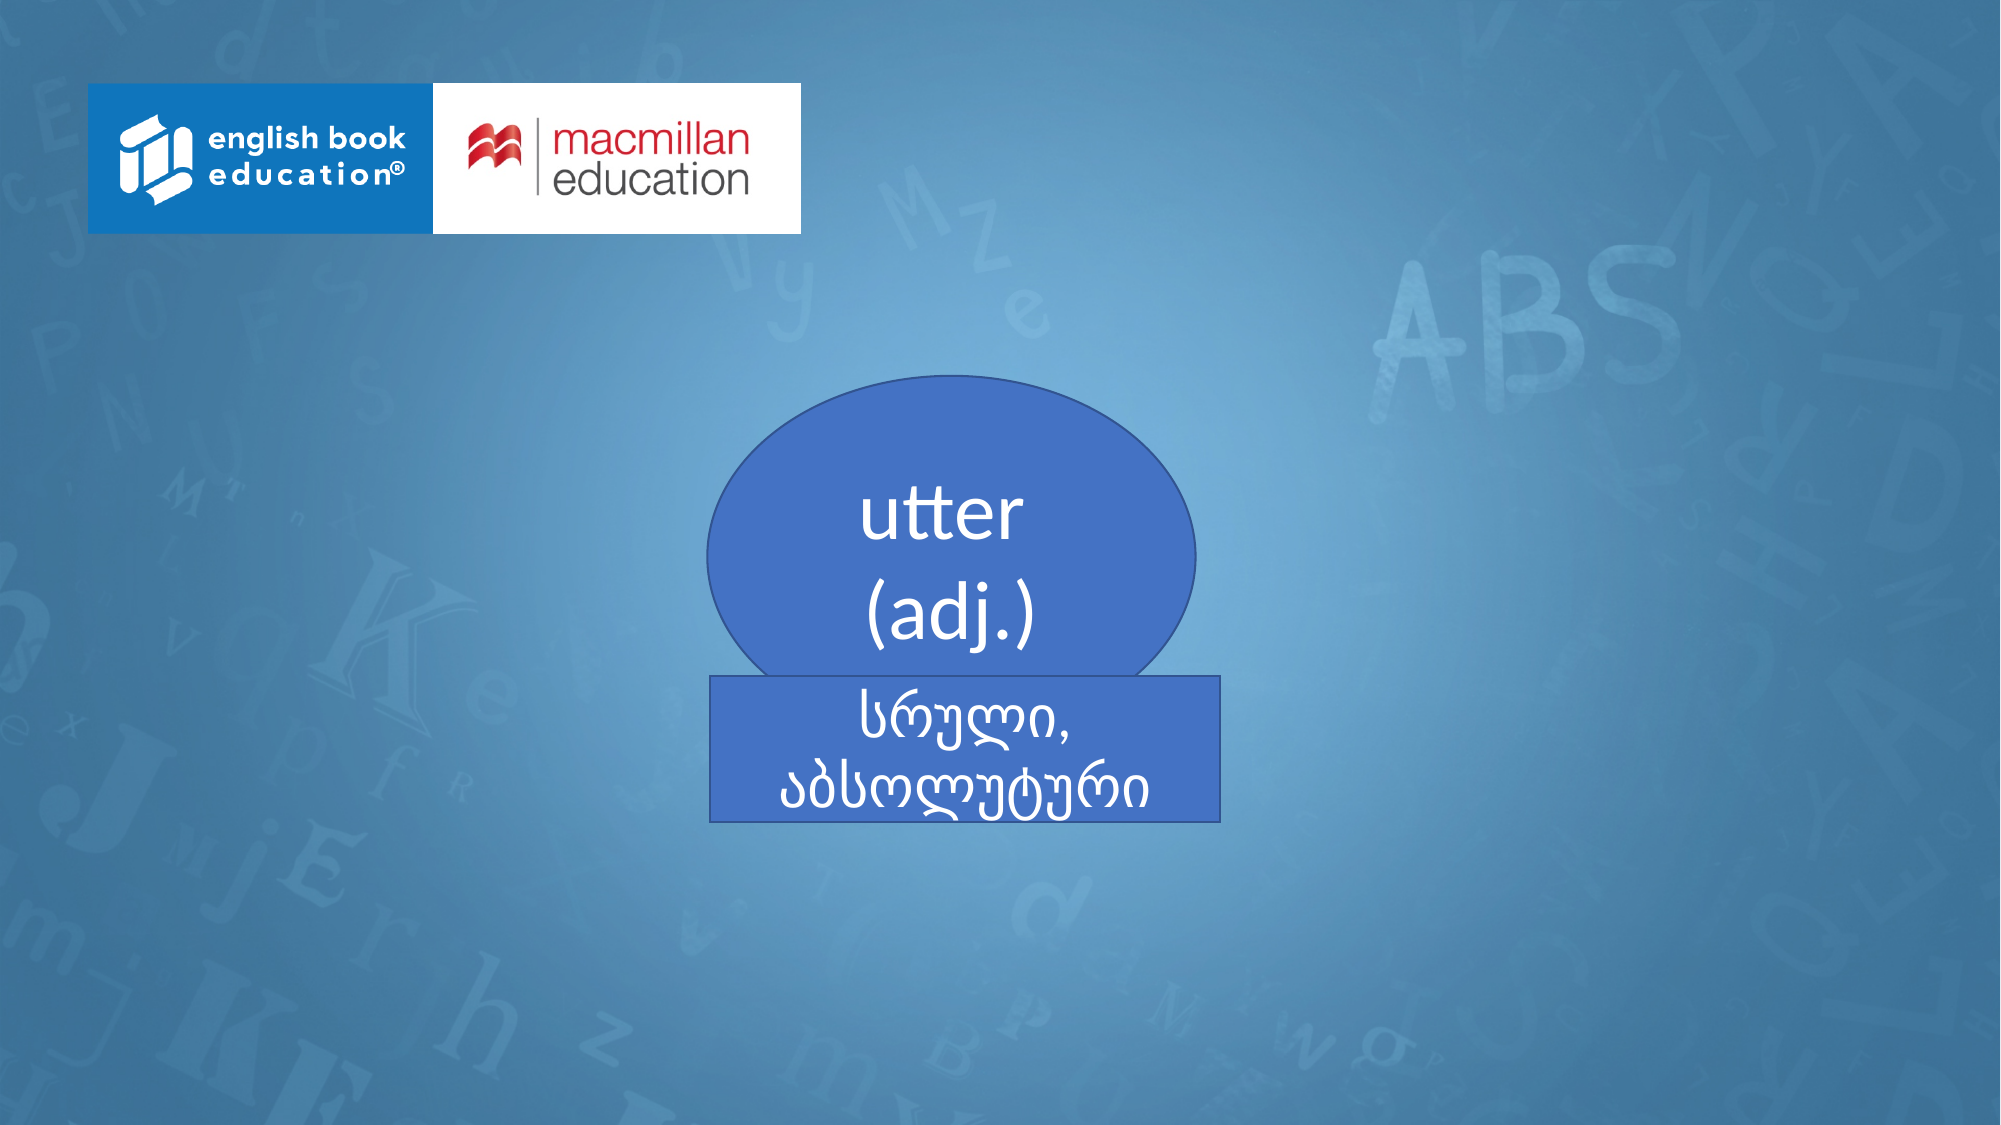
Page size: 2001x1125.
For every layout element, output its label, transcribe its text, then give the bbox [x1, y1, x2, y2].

text_box utter (adj.) [706, 374, 1197, 675]
text_box [0, 277, 2000, 675]
picture [0, 0, 2001, 1125]
text_box სრული, აბსოლუტური [709, 675, 1221, 823]
